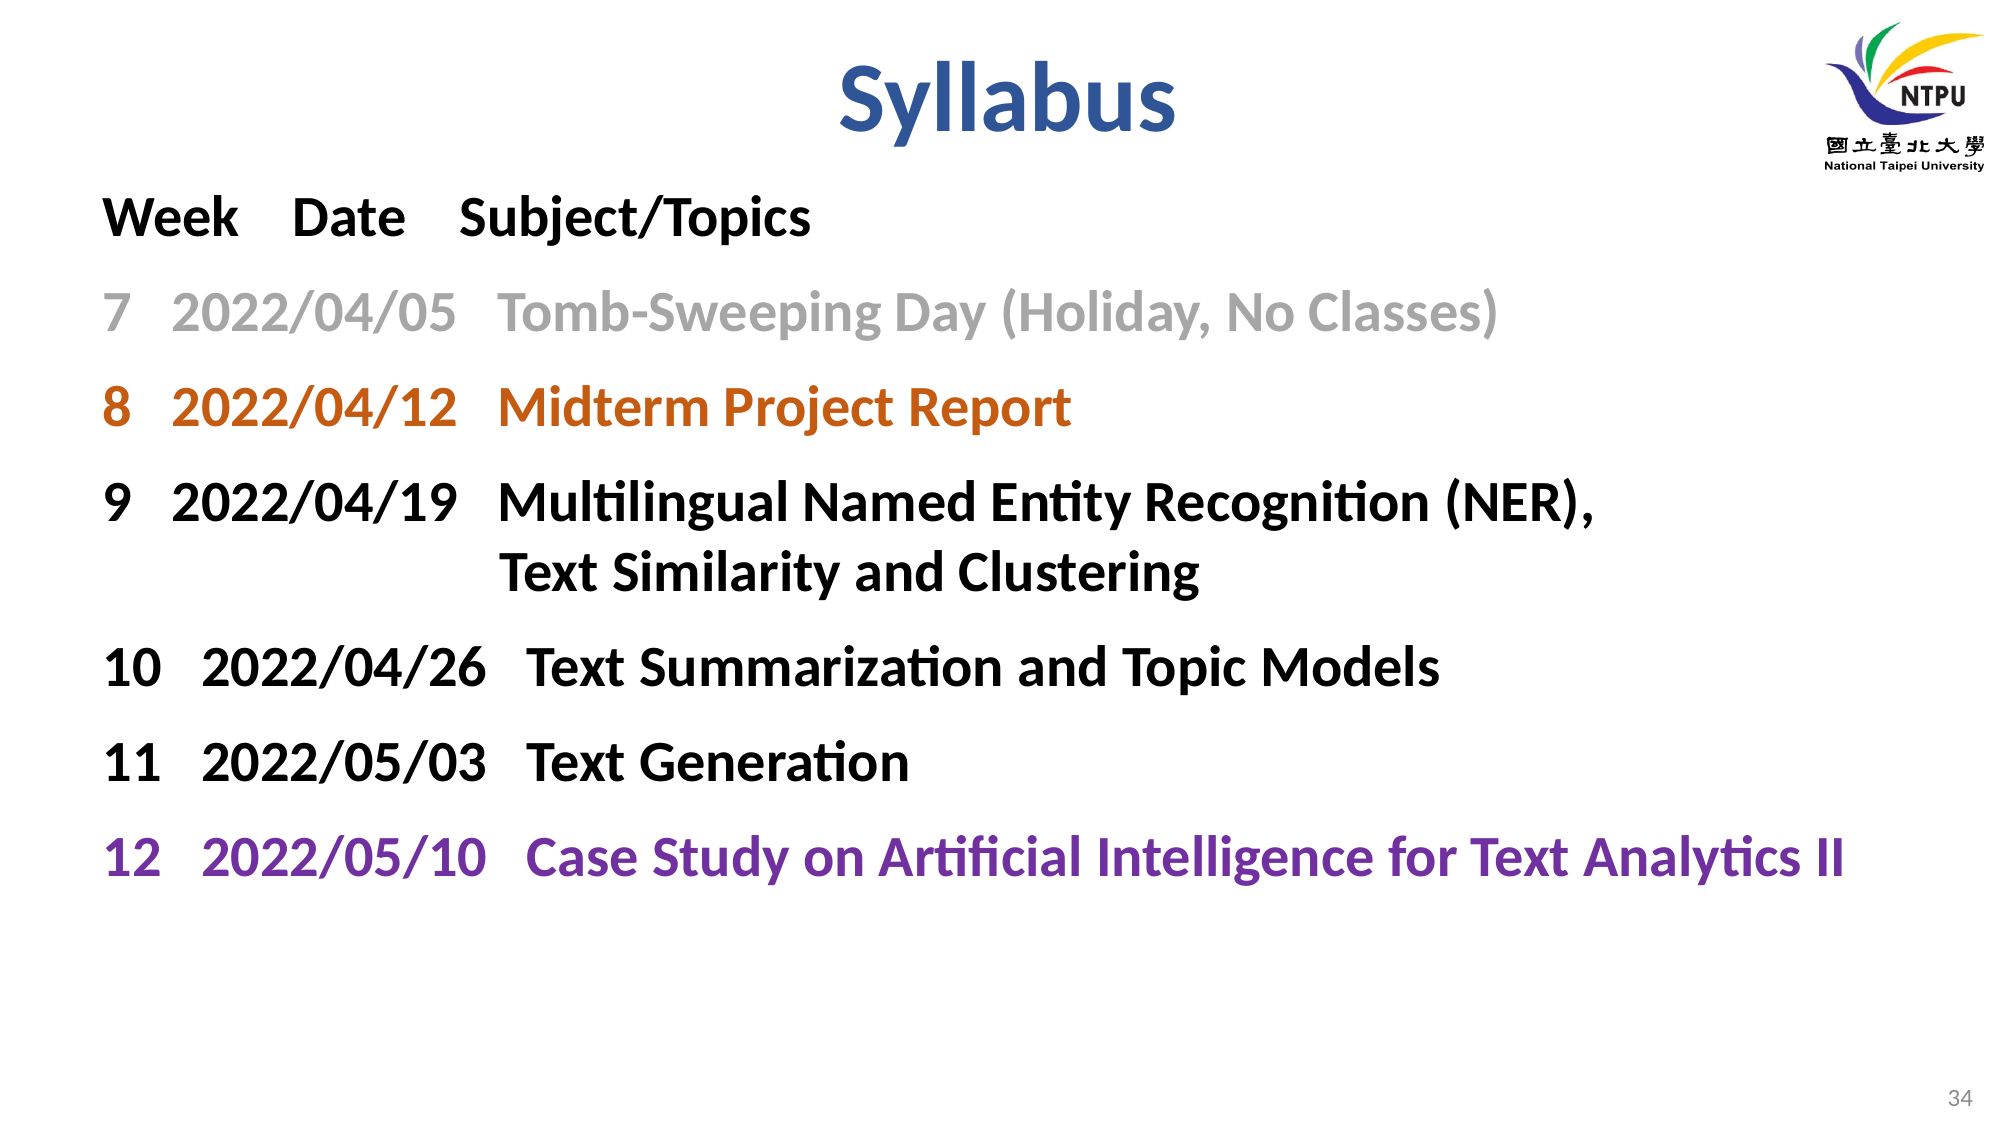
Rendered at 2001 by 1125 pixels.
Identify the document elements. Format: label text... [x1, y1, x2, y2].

title Syllabus [87, 17, 1929, 166]
picture [1825, 22, 1984, 125]
slide_number 34 [1830, 1076, 1989, 1116]
picture [1825, 132, 1984, 172]
list Week Date Subject/Topics 7 2022/04/05 Tomb-Sweeping Day (Holiday, No Classes) 8 2022/04/12 Midterm Project Report 9 2022/04/19 Multilingual Named Entity Recognition (NER), Text Similarity and Clustering 10 2022/04/26 Text Summarization and Topic Models 11 2022/05/03 Text Generation 12 2022/05/10 Case Study on Artificial Intelligence for Text Analytics II [87, 170, 1929, 1103]
